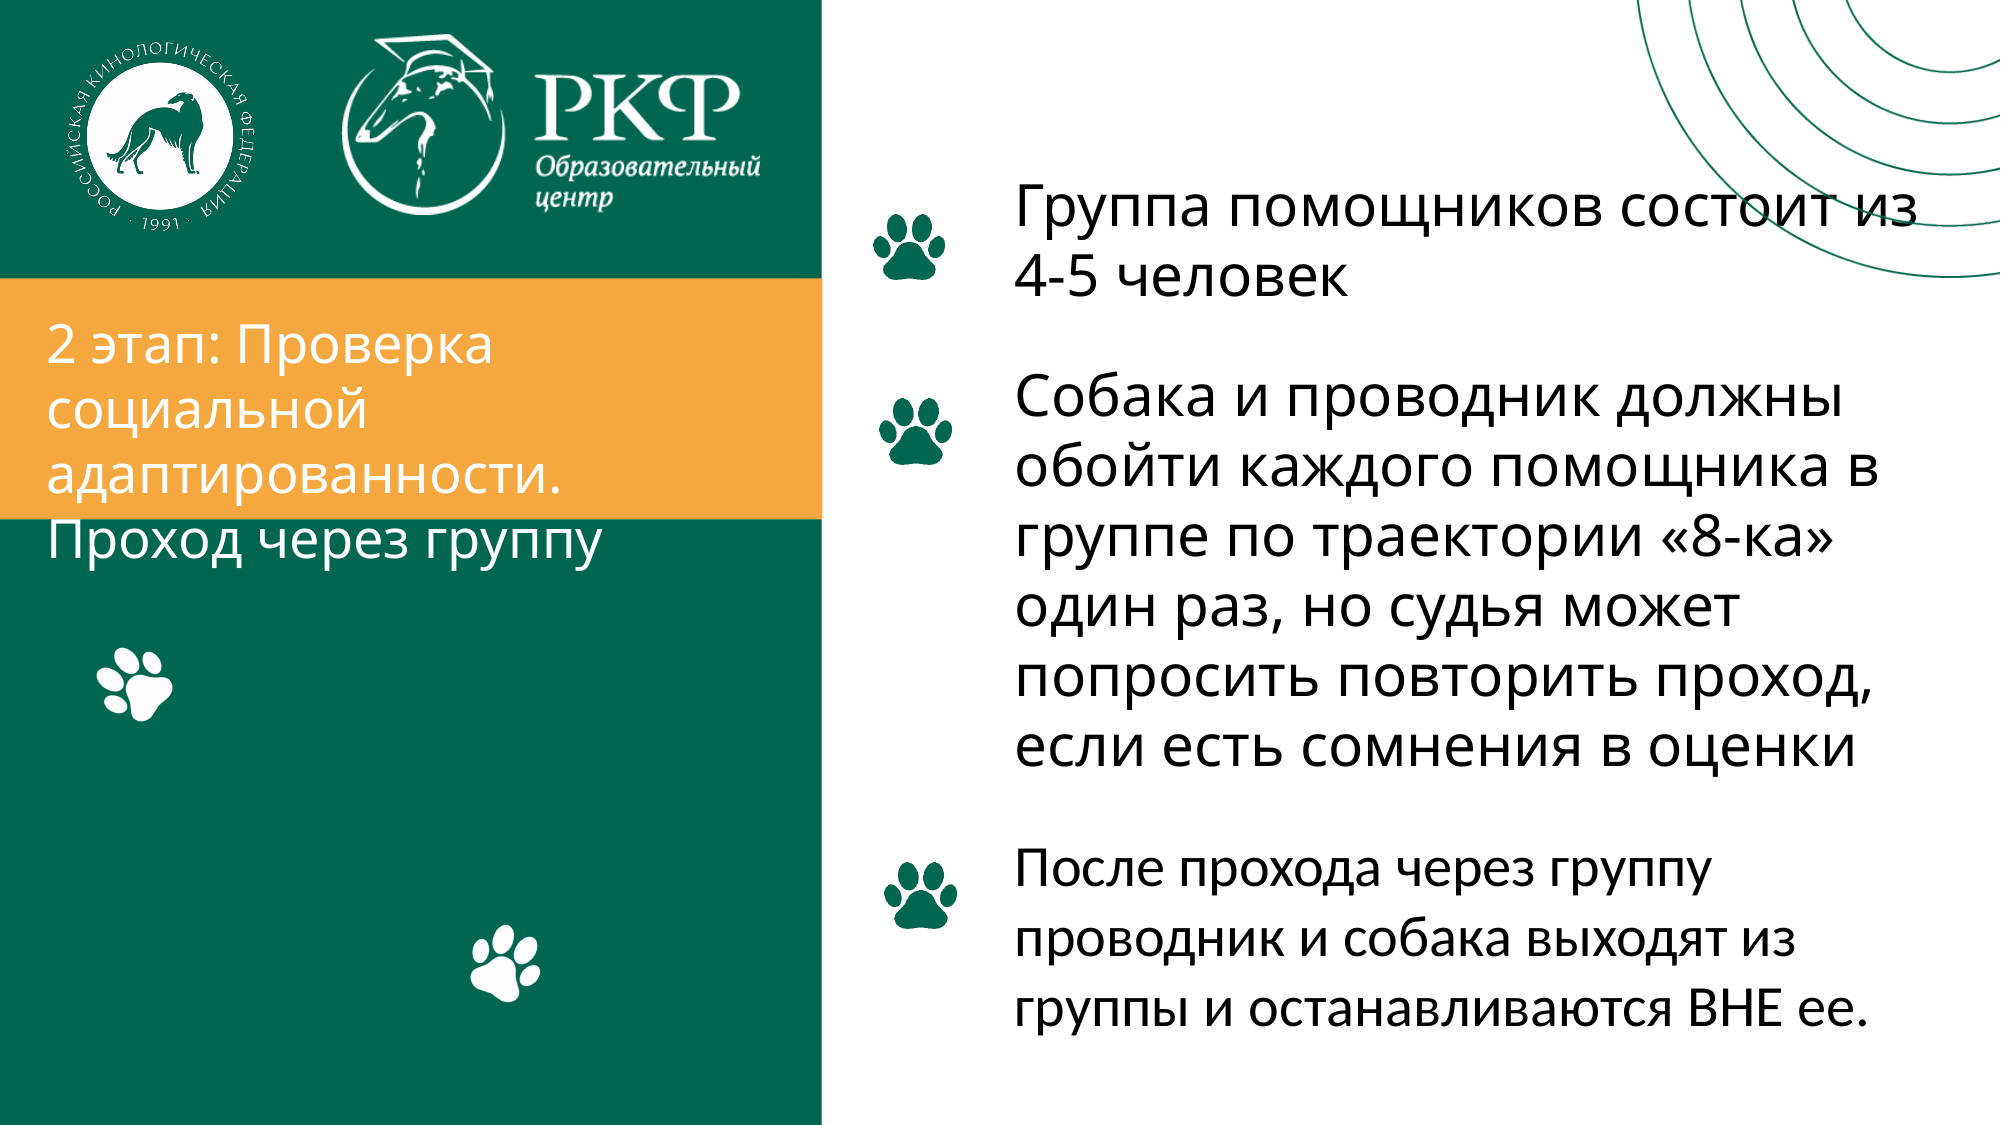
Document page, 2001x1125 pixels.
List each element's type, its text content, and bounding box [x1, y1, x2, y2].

picture [873, 214, 945, 280]
picture [65, 42, 254, 231]
text_box Группа помощников состоит из 4-5 человек Собака и проводник должны обойти каждого помощника в группе по траектории «8-ка» один раз, но судья может попросить повторить проход, если есть сомнения в оценки После прохода через группу проводник и собака выходят из группы и останавливаются ВНЕ ее. [999, 161, 1945, 1125]
text_box 2 этап: Проверка социальной адаптированности. Проход через группу [31, 302, 775, 577]
picture [341, 34, 760, 215]
text_box [0, 520, 823, 1125]
text_box [0, 277, 823, 520]
picture [458, 916, 552, 1010]
picture [879, 398, 952, 465]
picture [1633, 0, 2000, 279]
picture [84, 634, 183, 733]
picture [884, 862, 957, 929]
text_box [0, 0, 823, 277]
